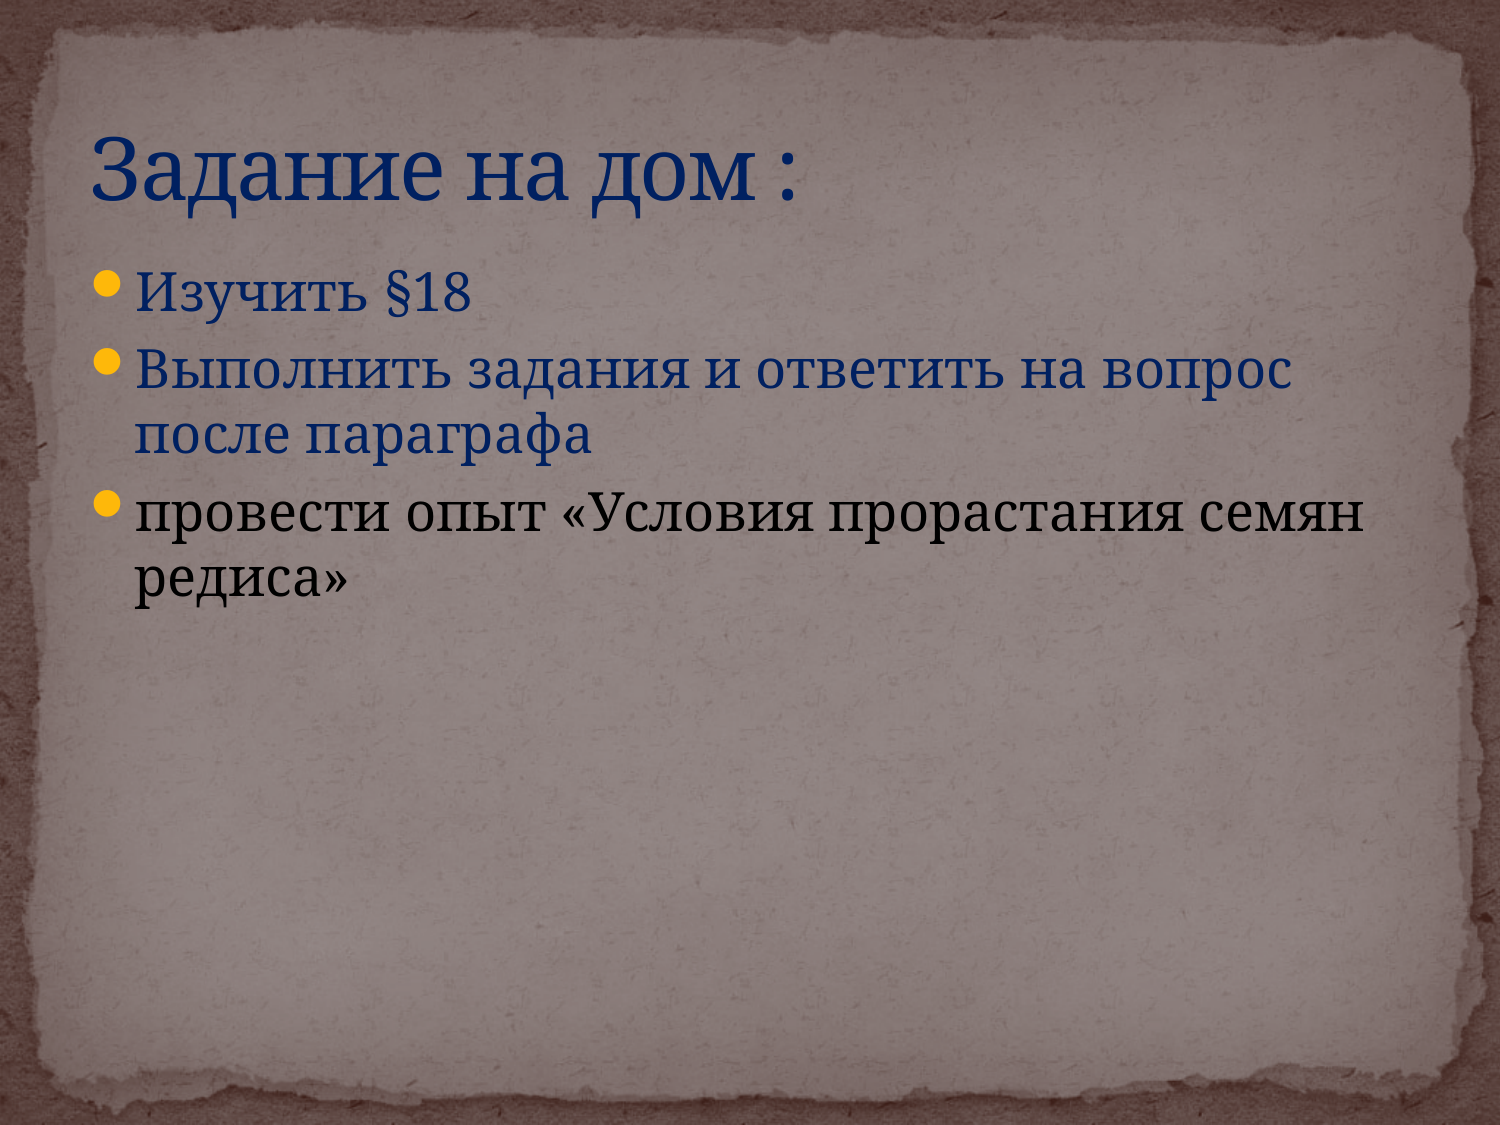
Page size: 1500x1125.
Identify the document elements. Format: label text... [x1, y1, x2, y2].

list Изучить §18 Выполнить задания и ответить на вопрос после параграфа провести опыт «Условия прорастания семян редиса» [75, 249, 1425, 1000]
title Задание на дом : [74, 24, 1425, 225]
